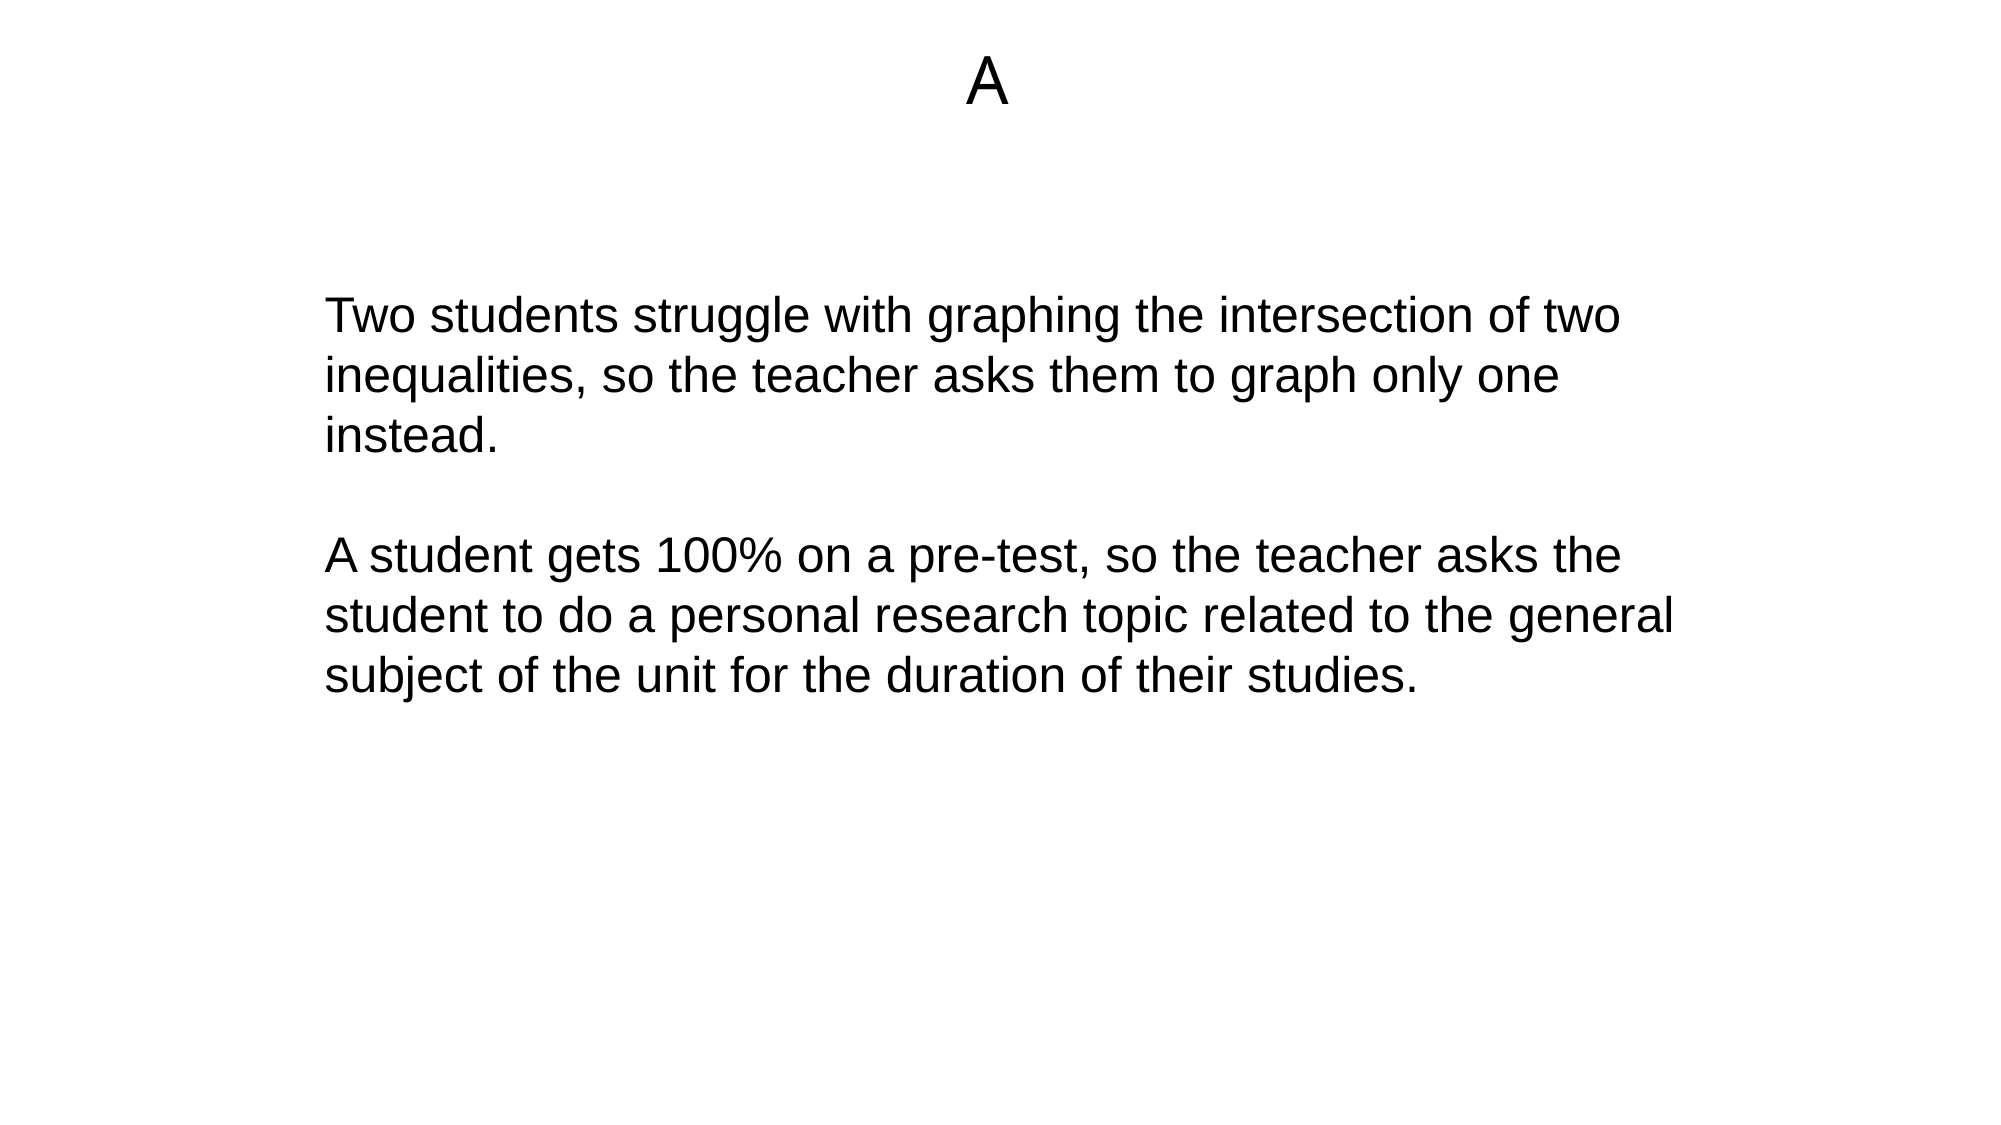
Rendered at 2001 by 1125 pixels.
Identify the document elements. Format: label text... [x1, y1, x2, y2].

text_box A [424, 30, 1550, 126]
text_box Two students struggle with graphing the intersection of two inequalities, so the teacher asks them to graph only one instead. A student gets 100% on a pre-test, so the teacher asks the student to do a personal research topic related to the general subject of the unit for the duration of their studies. [309, 282, 1723, 763]
